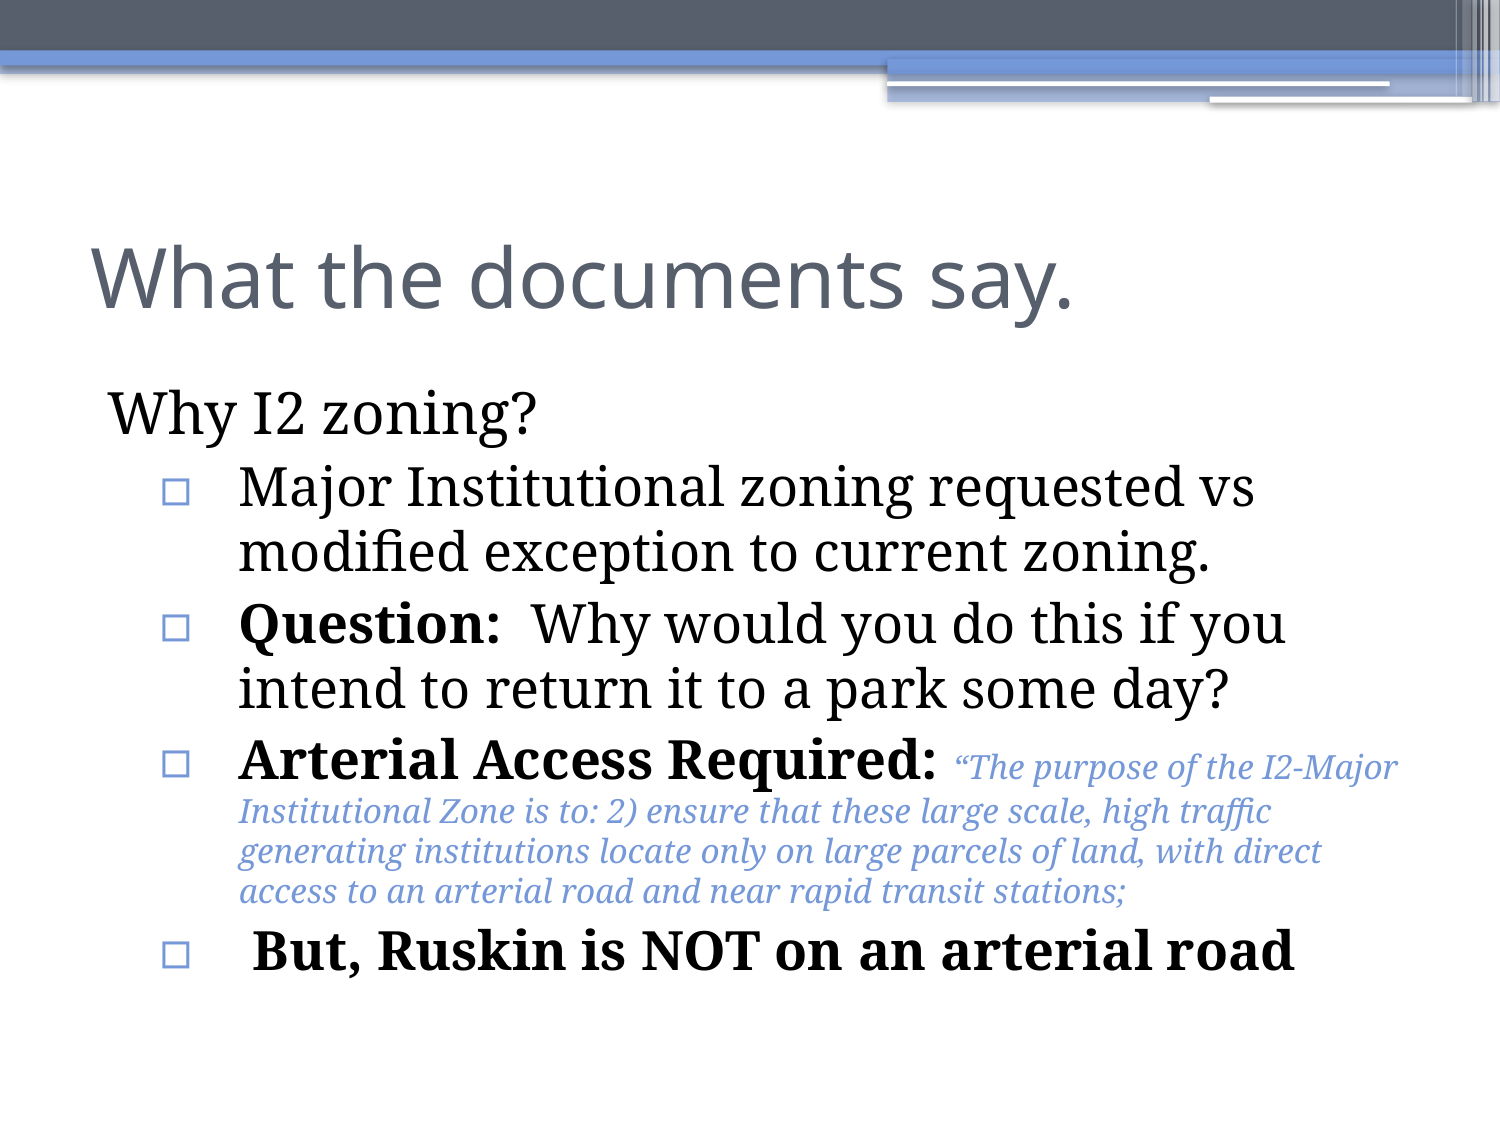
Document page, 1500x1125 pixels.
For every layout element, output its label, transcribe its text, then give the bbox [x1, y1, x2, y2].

title What the documents say. [74, 187, 1426, 363]
list Why I2 zoning? Major Institutional zoning requested vs modified exception to current zoning. Question: Why would you do this if you intend to return it to a park some day? Arterial Access Required: “The purpose of the I2-Major Institutional Zone is to: 2) ensure that these large scale, high traffic generating institutions locate only on large parcels of land, with direct access to an arterial road and near rapid transit stations; But, Ruskin is NOT on an arterial road [74, 368, 1426, 1079]
